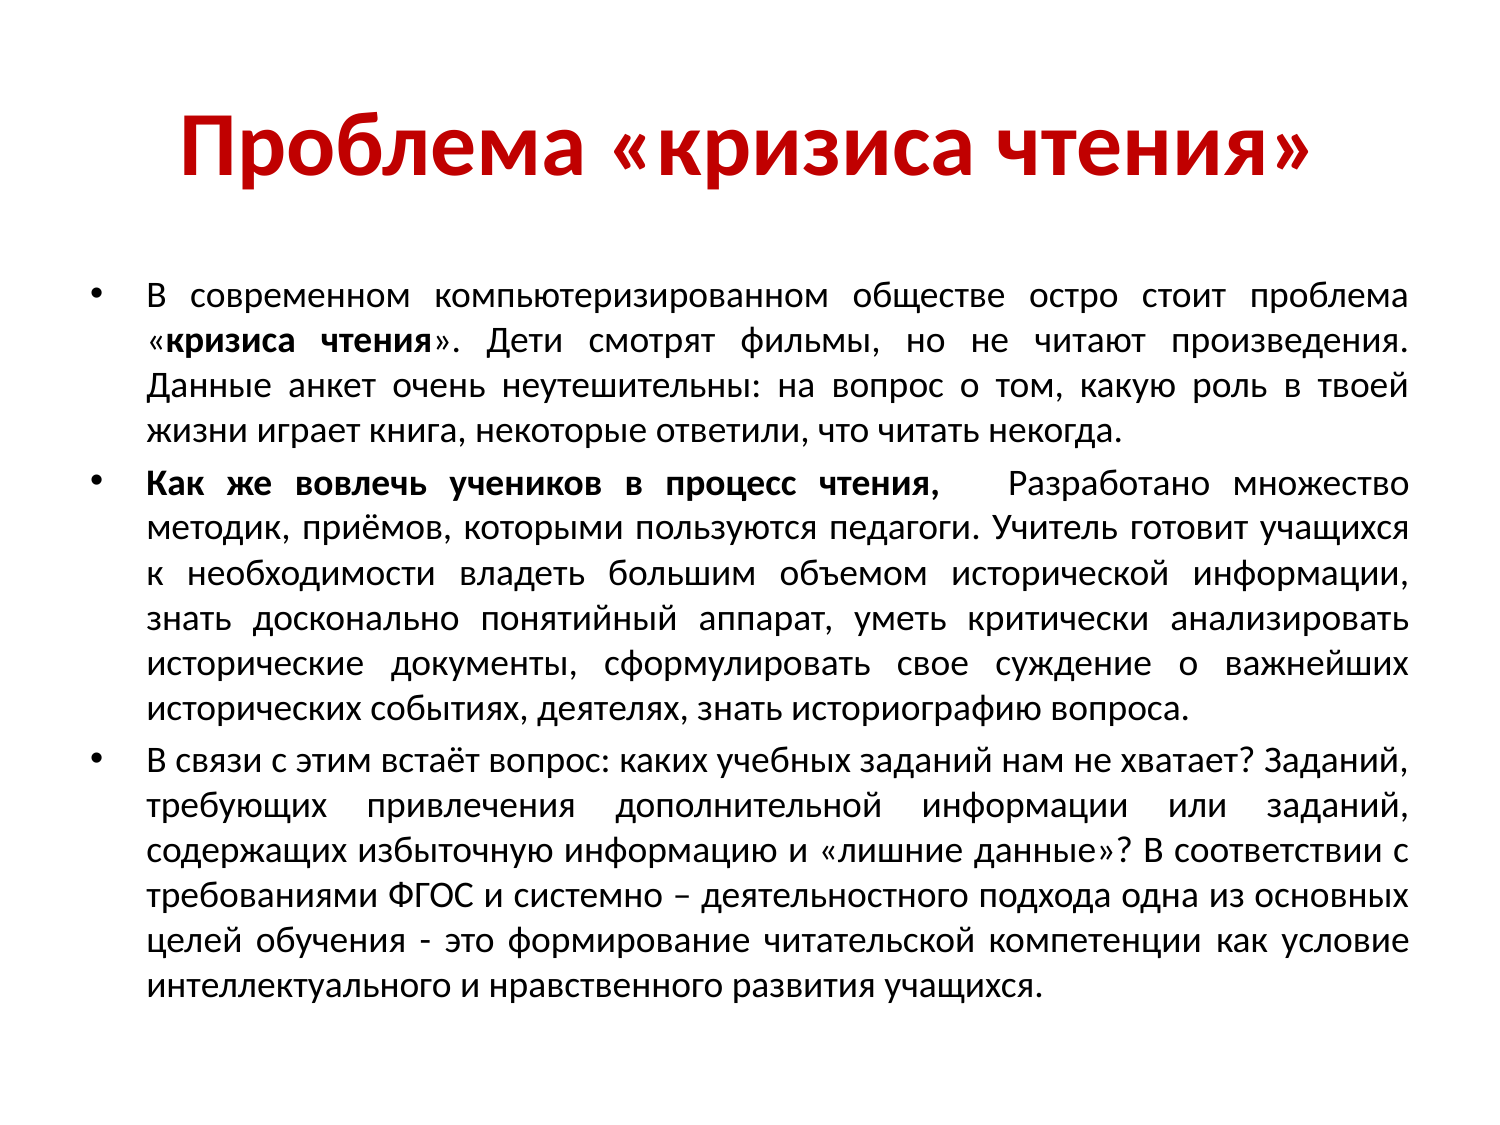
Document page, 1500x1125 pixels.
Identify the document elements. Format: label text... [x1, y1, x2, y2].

list В современном компьютеризированном обществе остро стоит проблема «кризиса чтения». Дети смотрят фильмы, но не читают произведения. Данные анкет очень неутешительны: на вопрос о том, какую роль в твоей жизни играет книга, некоторые ответили, что читать некогда. Как же вовлечь учеников в процесс чтения, Разработано множество методик, приёмов, которыми пользуются педагоги. Учитель готовит учащихся к необходимости владеть большим объемом исторической информации, знать досконально понятийный аппарат, уметь критически анализировать исторические документы, сформулировать свое суждение о важнейших исторических событиях, деятелях, знать историографию вопроса. В связи с этим встаёт вопрос: каких учебных заданий нам не хватает? Заданий, требующих привлечения дополнительной информации или заданий, содержащих избыточную информацию и «лишние данные»? В соответствии с требованиями ФГОС и системно – деятельностного подхода одна из основных целей обучения - это формирование читательской компетенции как условие интеллектуального и нравственного развития учащихся. [75, 262, 1425, 1005]
title Проблема «кризиса чтения» [75, 45, 1425, 233]
